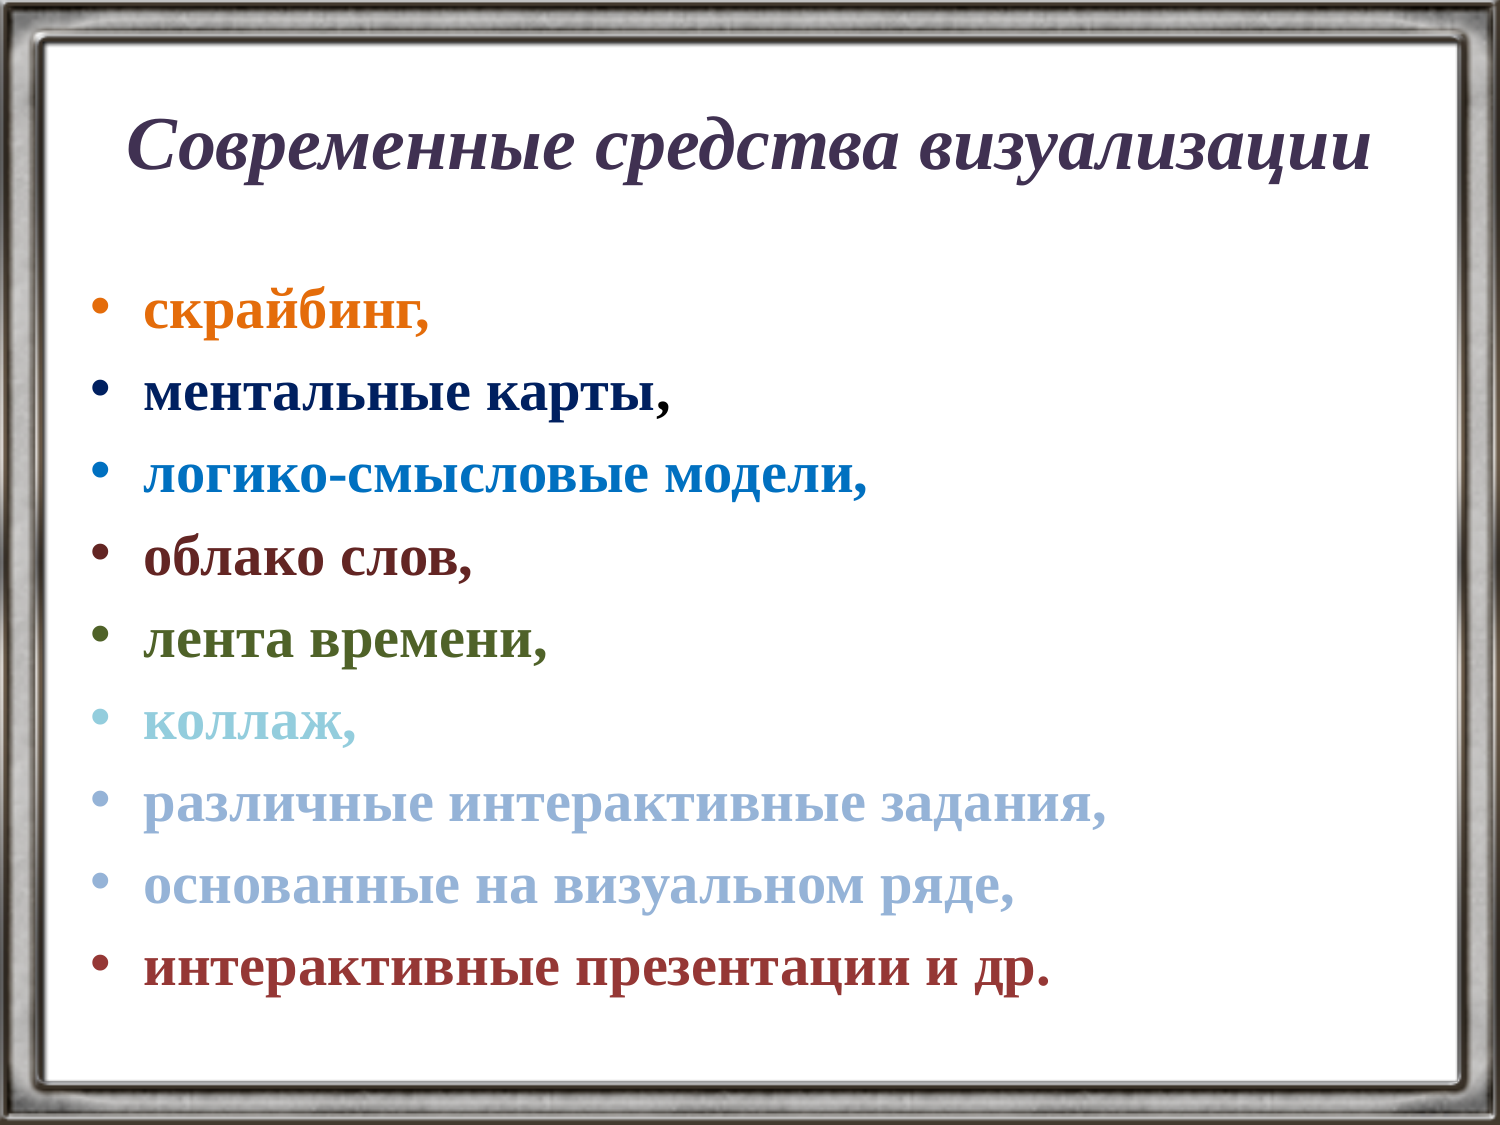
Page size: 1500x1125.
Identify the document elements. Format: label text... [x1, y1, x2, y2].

title Современные средства визуализации [75, 45, 1425, 233]
list скрайбинг, ментальные карты, логико-смысловые модели, облако слов, лента времени, коллаж, различные интерактивные задания, основанные на визуальном ряде, интерактивные презентации и др. [75, 262, 1425, 1005]
picture [0, 0, 1500, 1125]
